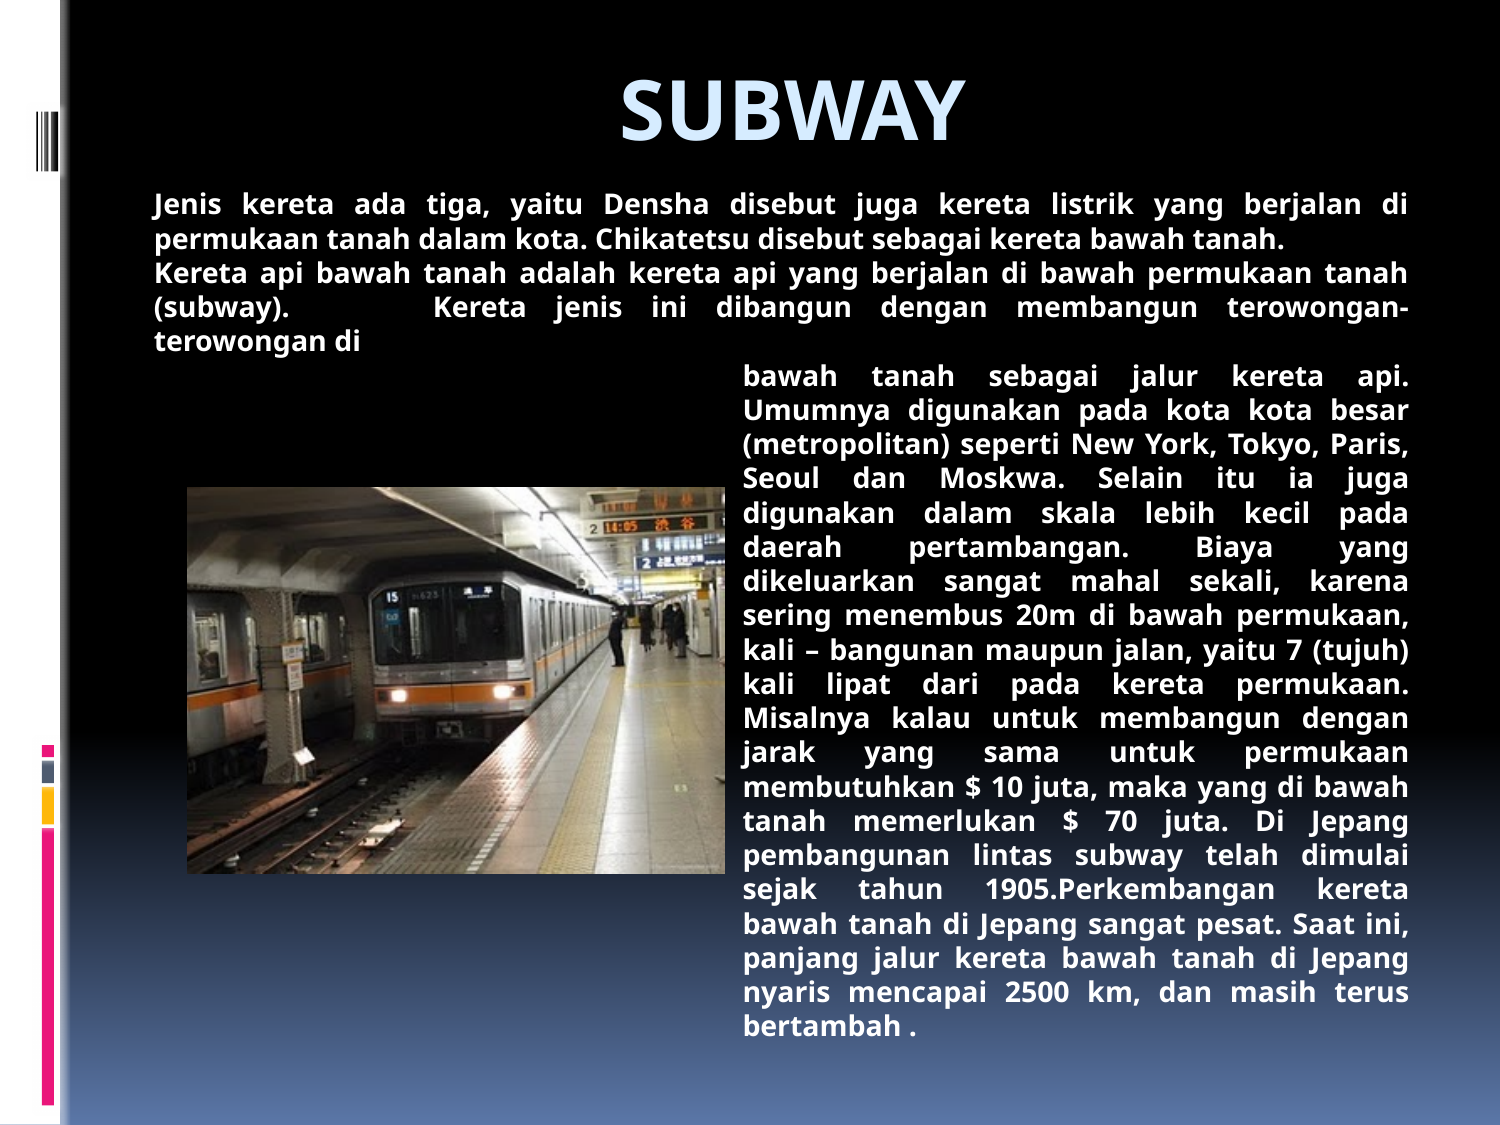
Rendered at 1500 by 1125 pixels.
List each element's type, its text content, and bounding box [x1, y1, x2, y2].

title SUBWAY [474, 50, 1113, 174]
picture [186, 487, 726, 874]
subtitle Jenis kereta ada tiga, yaitu Densha disebut juga kereta listrik yang berjalan di permukaan tanah dalam kota. Chikatetsu disebut sebagai kereta bawah tanah. Kereta api bawah tanah adalah kereta api yang berjalan di bawah permukaan tanah (subway). Kereta jenis ini dibangun dengan membangun terowongan-terowongan di bawah tanah sebagai jalur kereta api. Umumnya digunakan pada kota kota besar (metropolitan) seperti New York, Tokyo, Paris, Seoul dan Moskwa. Selain itu ia juga digunakan dalam skala lebih kecil pada daerah pertambangan. Biaya yang dikeluarkan sangat mahal sekali, karena sering menembus 20m di bawah permukaan, kali – bangunan maupun jalan, yaitu 7 (tujuh) kali lipat dari pada kereta permukaan. Misalnya kalau untuk membangun dengan jarak yang sama untuk permukaan membutuhkan $ 10 juta, maka yang di bawah tanah memerlukan $ 70 juta. Di Jepang pembangunan lintas subway telah dimulai sejak tahun 1905.Perkembangan kereta bawah tanah di Jepang sangat pesat. Saat ini, panjang jalur kereta bawah tanah di Jepang nyaris mencapai 2500 km, dan masih terus bertambah . [137, 174, 1425, 1050]
